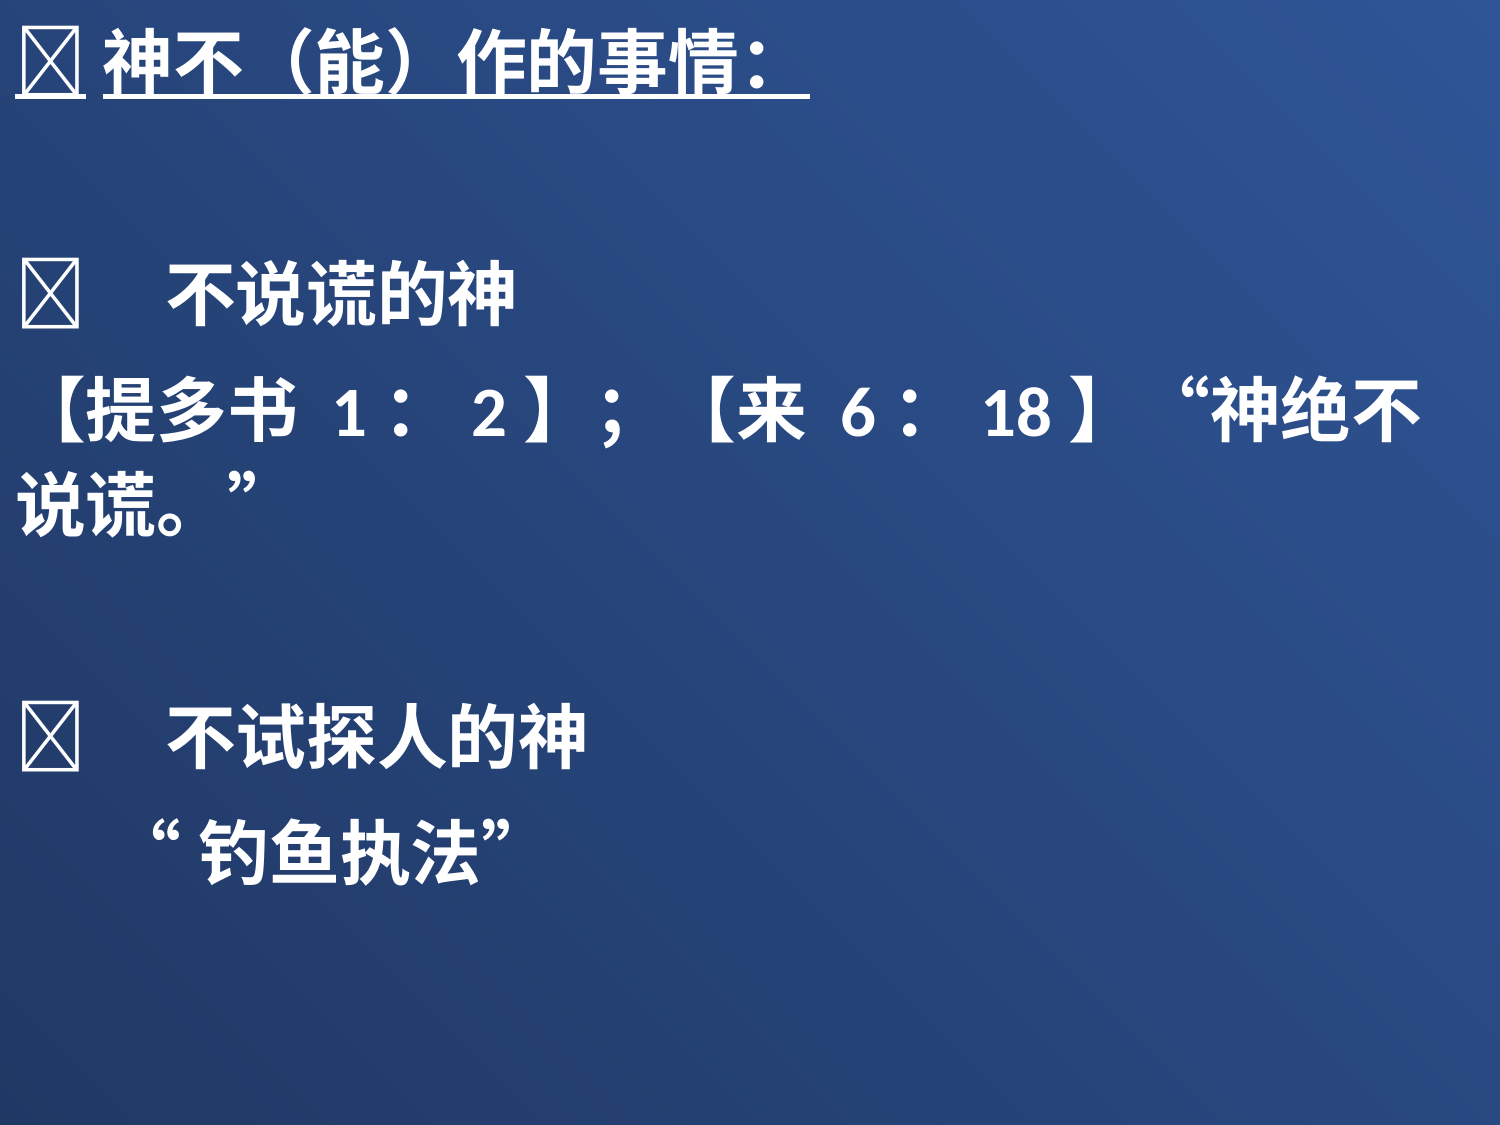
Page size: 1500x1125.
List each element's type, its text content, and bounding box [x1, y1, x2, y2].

subtitle 神不（能）作的事情：  不说谎的神 【提多书 1：2】；【来 6：18】“神绝不说谎。”  不试探人的神 “钓鱼执法” [0, 0, 1500, 1125]
